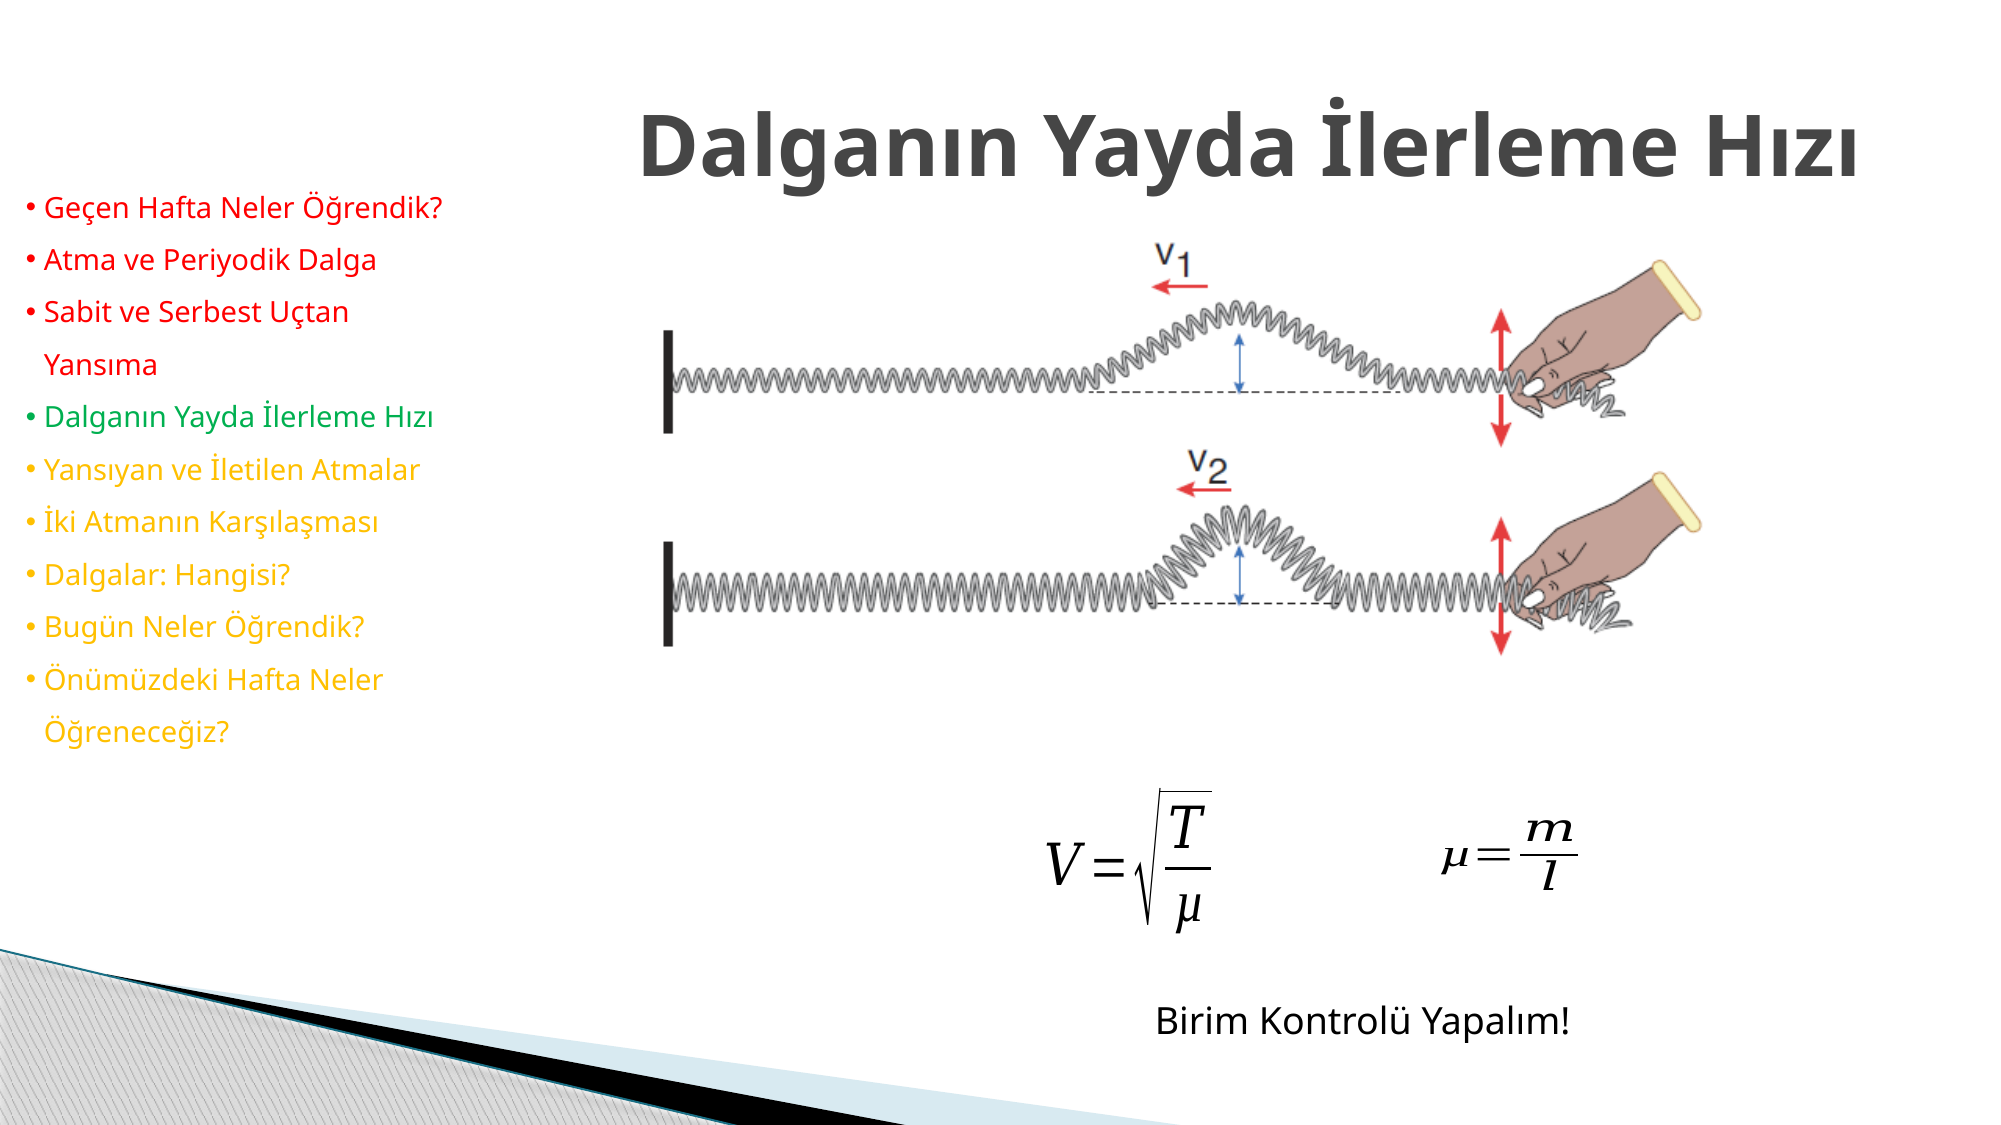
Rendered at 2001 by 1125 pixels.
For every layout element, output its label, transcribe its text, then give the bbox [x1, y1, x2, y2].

title Dalganın Yayda İlerleme Hızı [622, 48, 1909, 236]
picture [645, 235, 1718, 676]
text_box Geçen Hafta Neler Öğrendik? Atma ve Periyodik Dalga Sabit ve Serbest Uçtan Yansıma Dalganın Yayda İlerleme Hızı Yansıyan ve İletilen Atmalar İki Atmanın Karşılaşması Dalgalar: Hangisi? Bugün Neler Öğrendik? Önümüzdeki Hafta Neler Öğreneceğiz? [11, 163, 483, 756]
text_box Birim Kontrolü Yapalım! [1140, 989, 1586, 1049]
